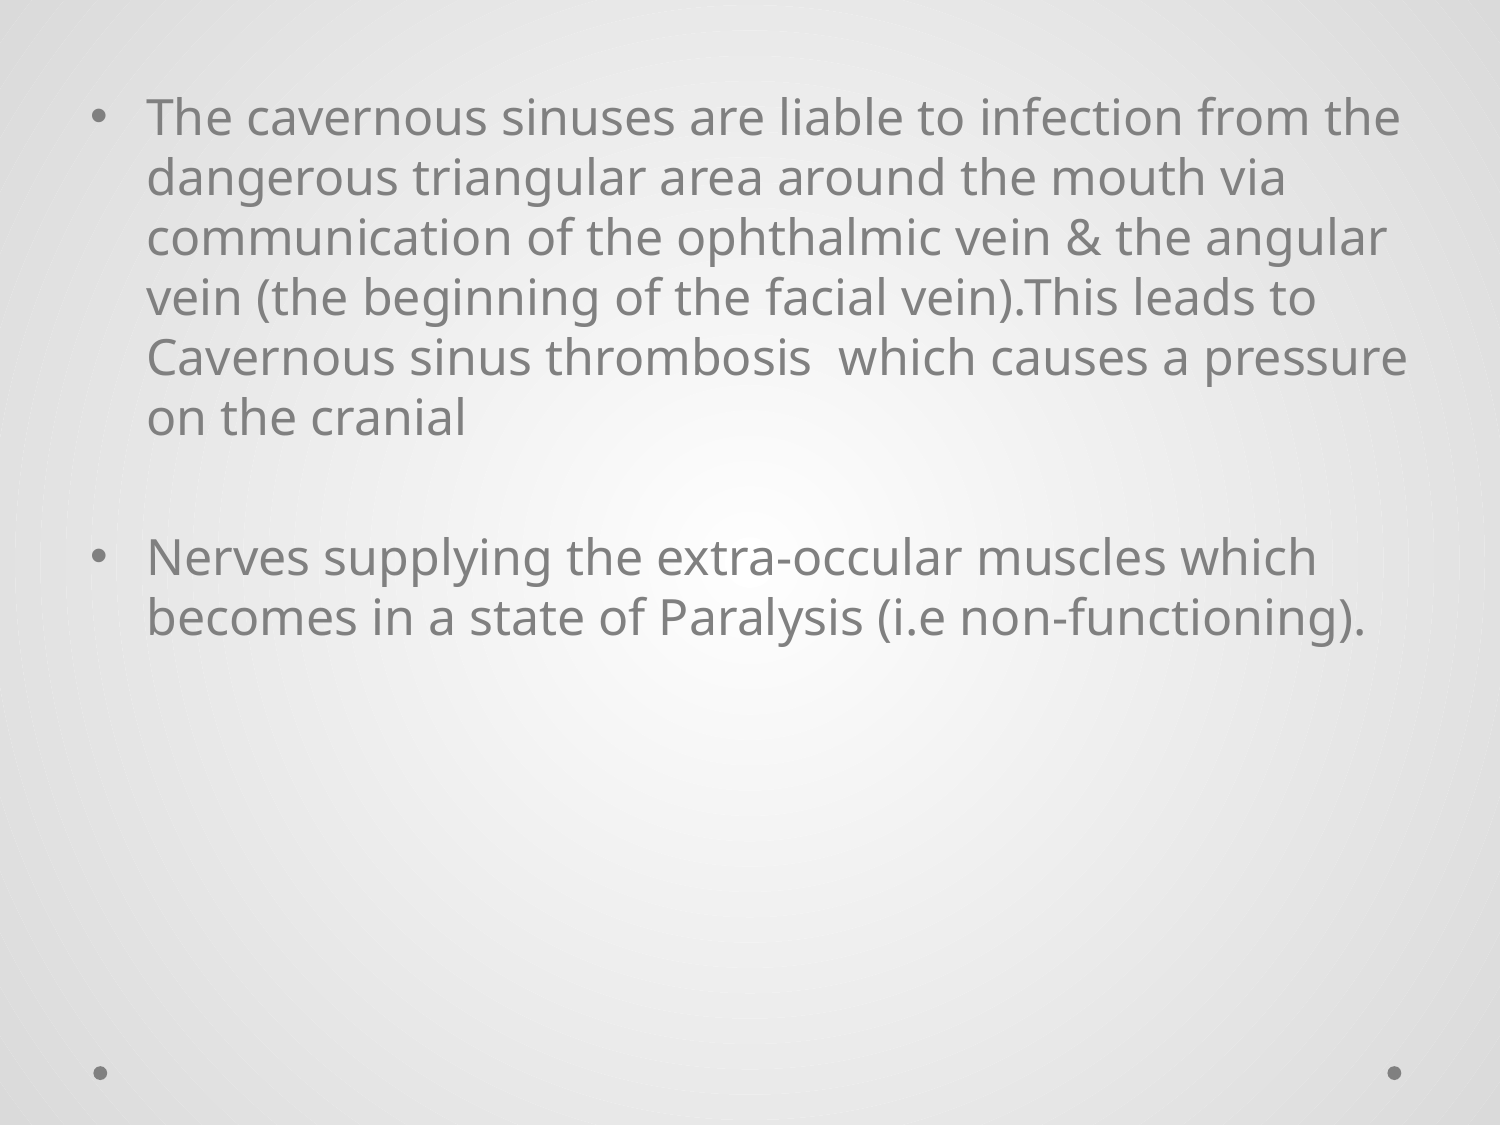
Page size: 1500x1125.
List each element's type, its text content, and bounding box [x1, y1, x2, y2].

list The cavernous sinuses are liable to infection from the dangerous triangular area around the mouth via communication of the ophthalmic vein & the angular vein (the beginning of the facial vein).This leads to Cavernous sinus thrombosis which causes a pressure on the cranial Nerves supplying the extra-occular muscles which becomes in a state of Paralysis (i.e non-functioning). [75, 78, 1425, 1005]
